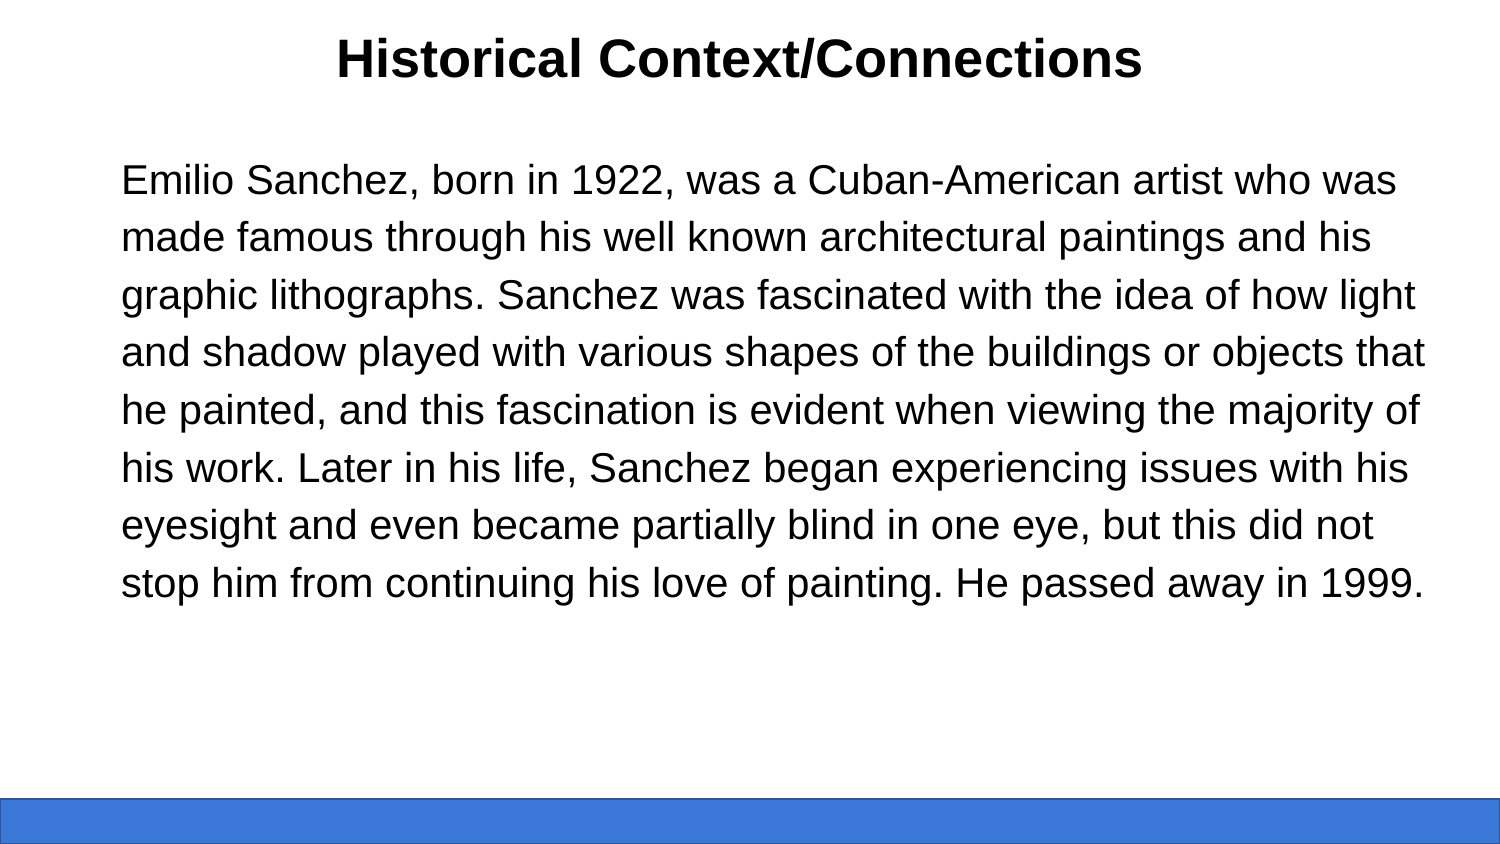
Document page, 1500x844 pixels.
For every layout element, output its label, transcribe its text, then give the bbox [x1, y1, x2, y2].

text_box Historical Context/Connections [27, 12, 1454, 134]
text_box [0, 799, 1500, 844]
text_box Emilio Sanchez, born in 1922, was a Cuban-American artist who was made famous through his well known architectural paintings and his graphic lithographs. Sanchez was fascinated with the idea of how light and shadow played with various shapes of the buildings or objects that he painted, and this fascination is evident when viewing the majority of his work. Later in his life, Sanchez began experiencing issues with his eyesight and even became partially blind in one eye, but this did not stop him from continuing his love of painting. He passed away in 1999. [34, 133, 1461, 786]
